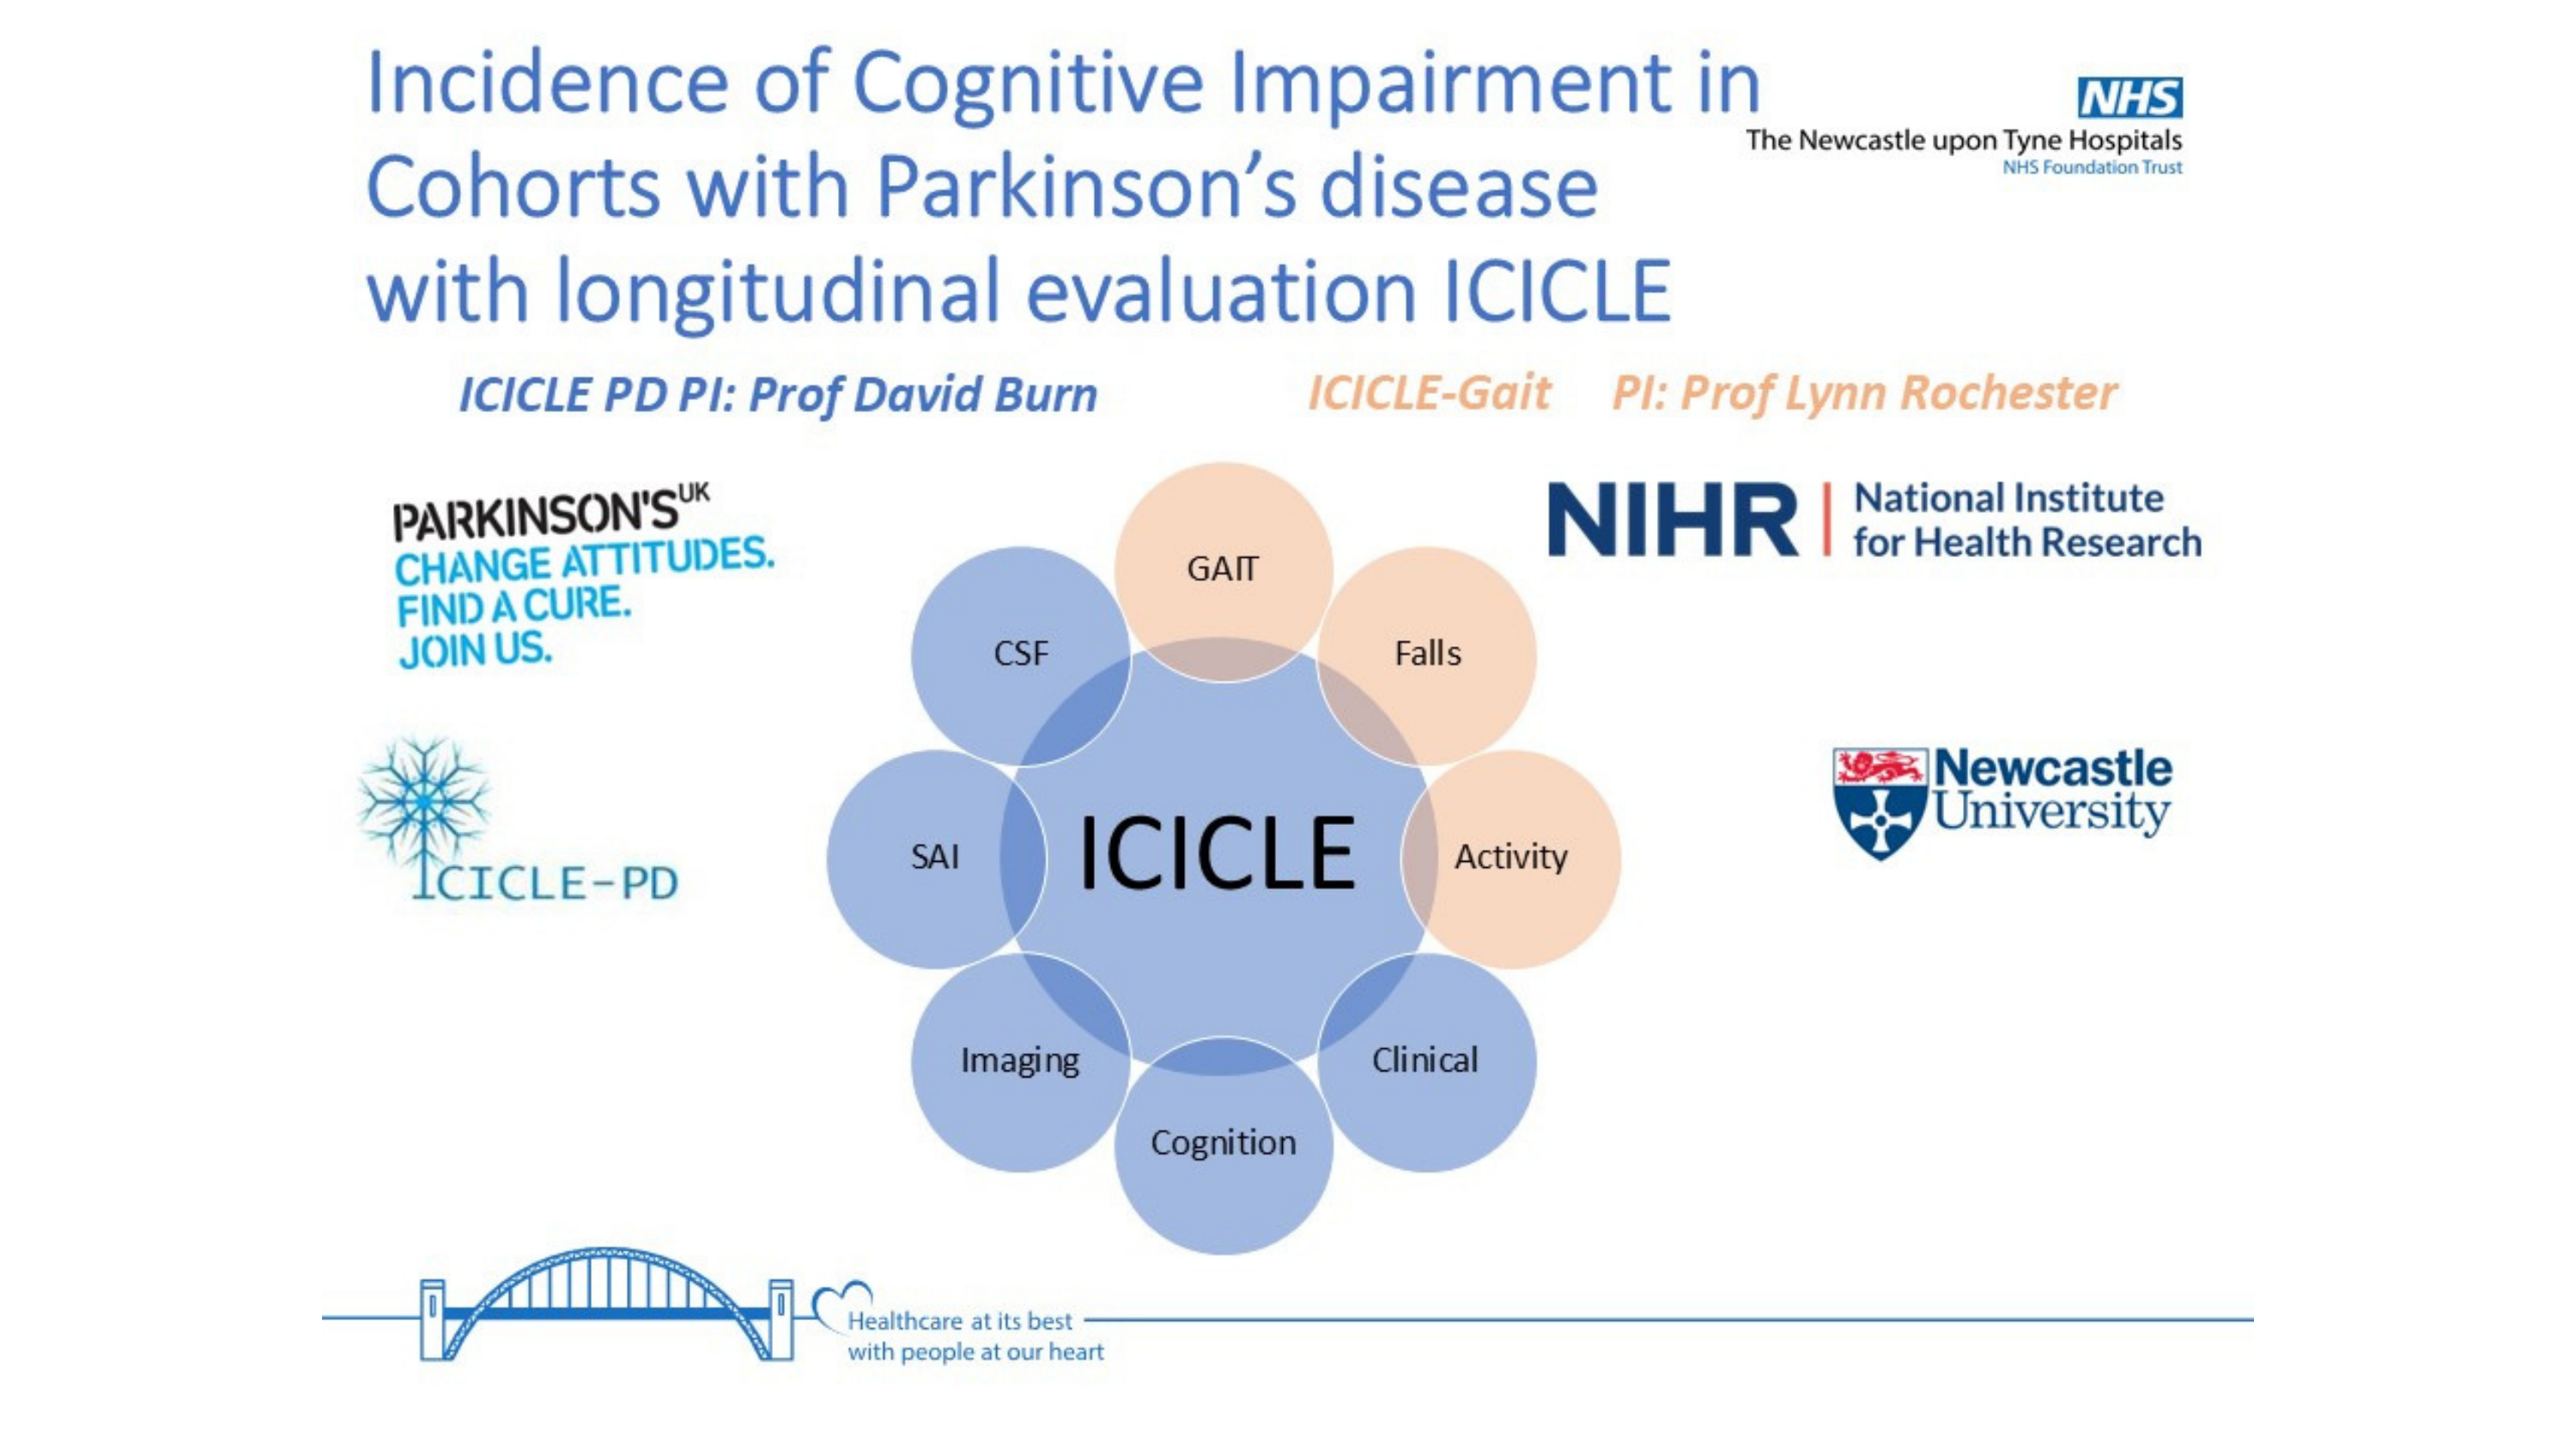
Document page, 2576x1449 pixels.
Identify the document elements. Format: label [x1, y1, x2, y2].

text_box [321, 0, 2254, 1449]
